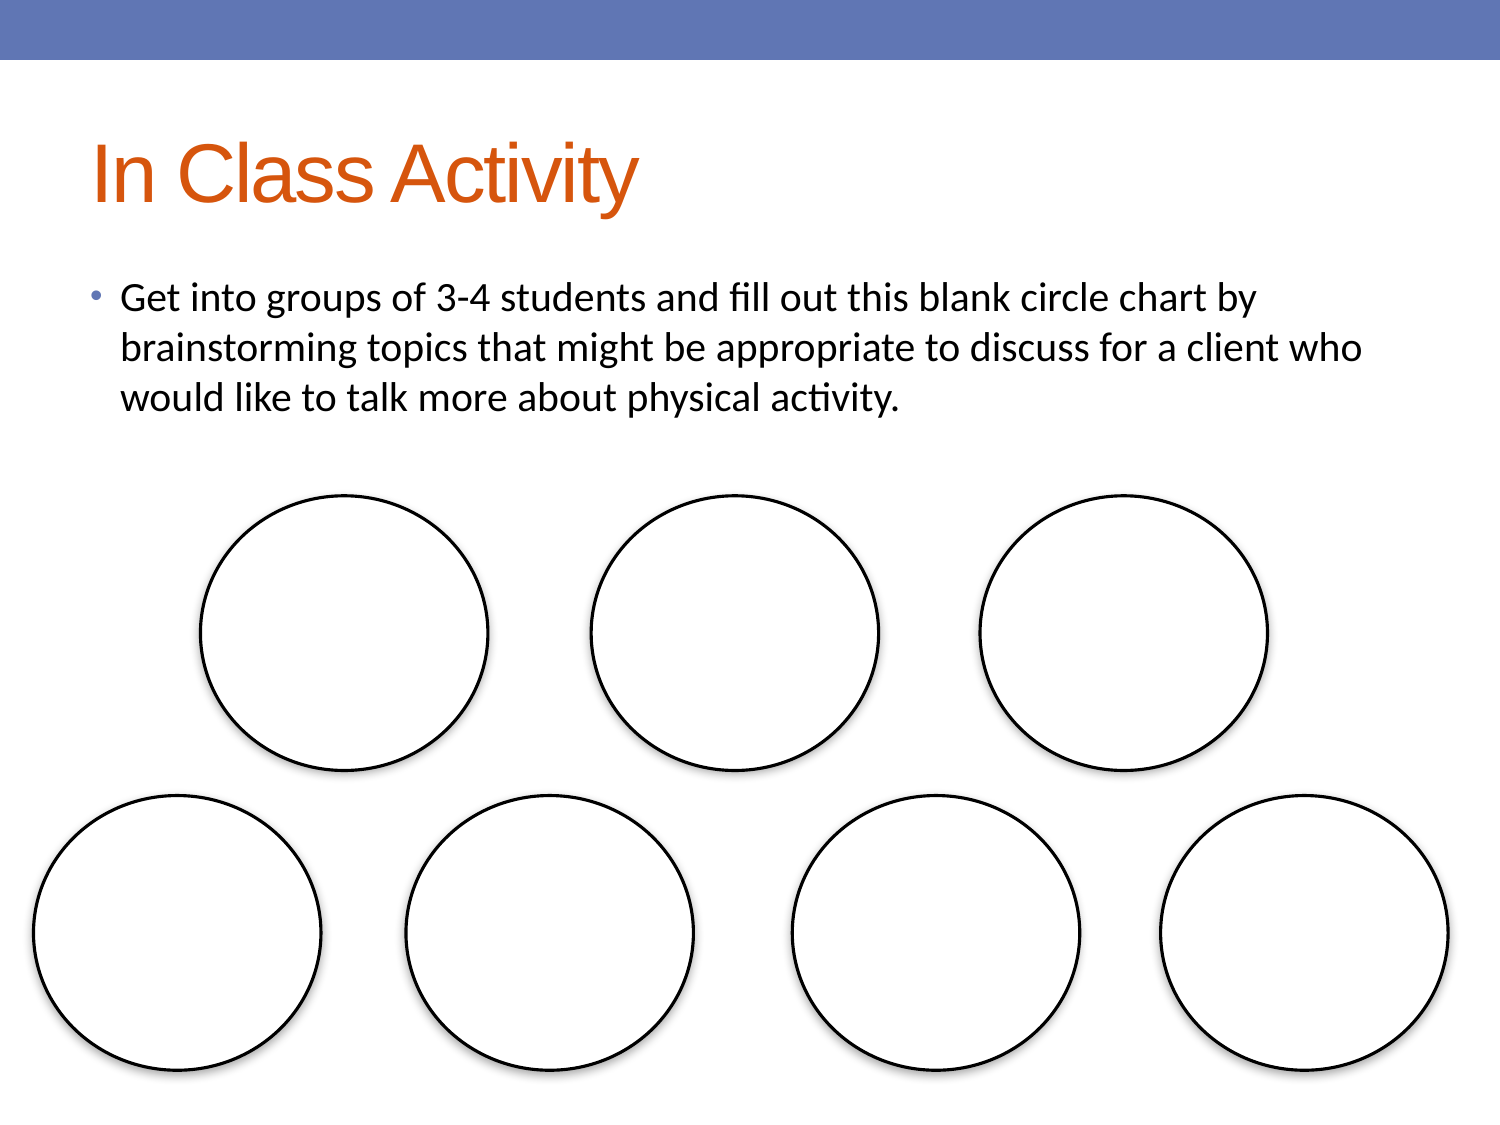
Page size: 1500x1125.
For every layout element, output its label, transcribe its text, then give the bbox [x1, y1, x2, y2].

text_box [1160, 795, 1449, 1071]
title In Class Activity [75, 87, 1425, 250]
list Get into groups of 3-4 students and fill out this blank circle chart by brainstorming topics that might be appropriate to discuss for a client who would like to talk more about physical activity. [75, 262, 1425, 1063]
text_box [405, 795, 694, 1071]
text_box [200, 495, 488, 771]
text_box [980, 495, 1268, 771]
text_box [591, 495, 879, 771]
text_box [33, 795, 321, 1071]
text_box [792, 795, 1080, 1071]
